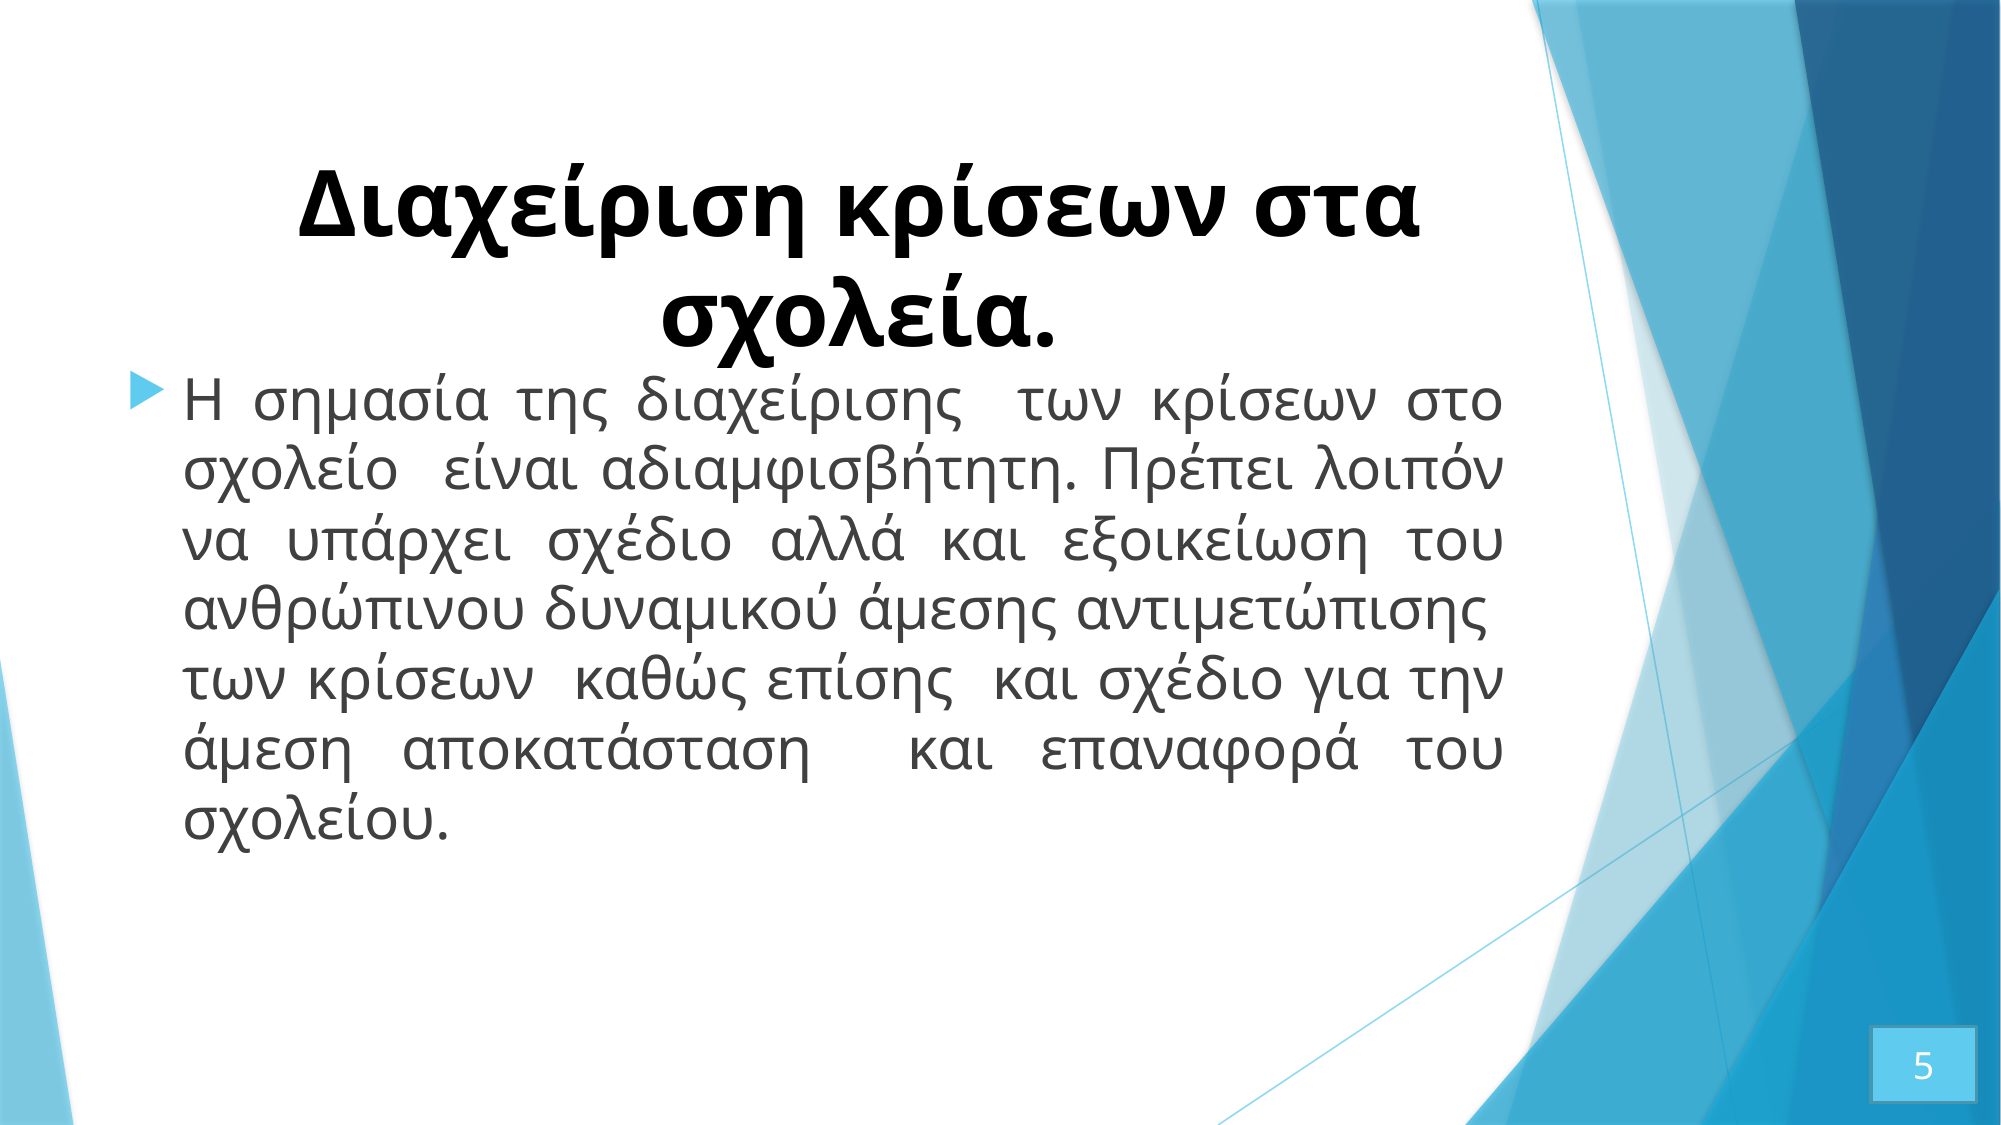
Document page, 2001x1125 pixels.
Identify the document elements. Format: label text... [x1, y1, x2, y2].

list Η σημασία της διαχείρισης των κρίσεων στο σχολείο είναι αδιαμφισβήτητη. Πρέπει λοιπόν να υπάρχει σχέδιο αλλά και εξοικείωση του ανθρώπινου δυναμικού άμεσης αντιμετώπισης των κρίσεων καθώς επίσης και σχέδιο για την άμεση αποκατάσταση και επαναφορά του σχολείου. [111, 354, 1522, 992]
text_box 5 [1869, 1025, 1978, 1104]
title Διαχείριση κρίσεων στα σχολεία. [111, 137, 1609, 355]
